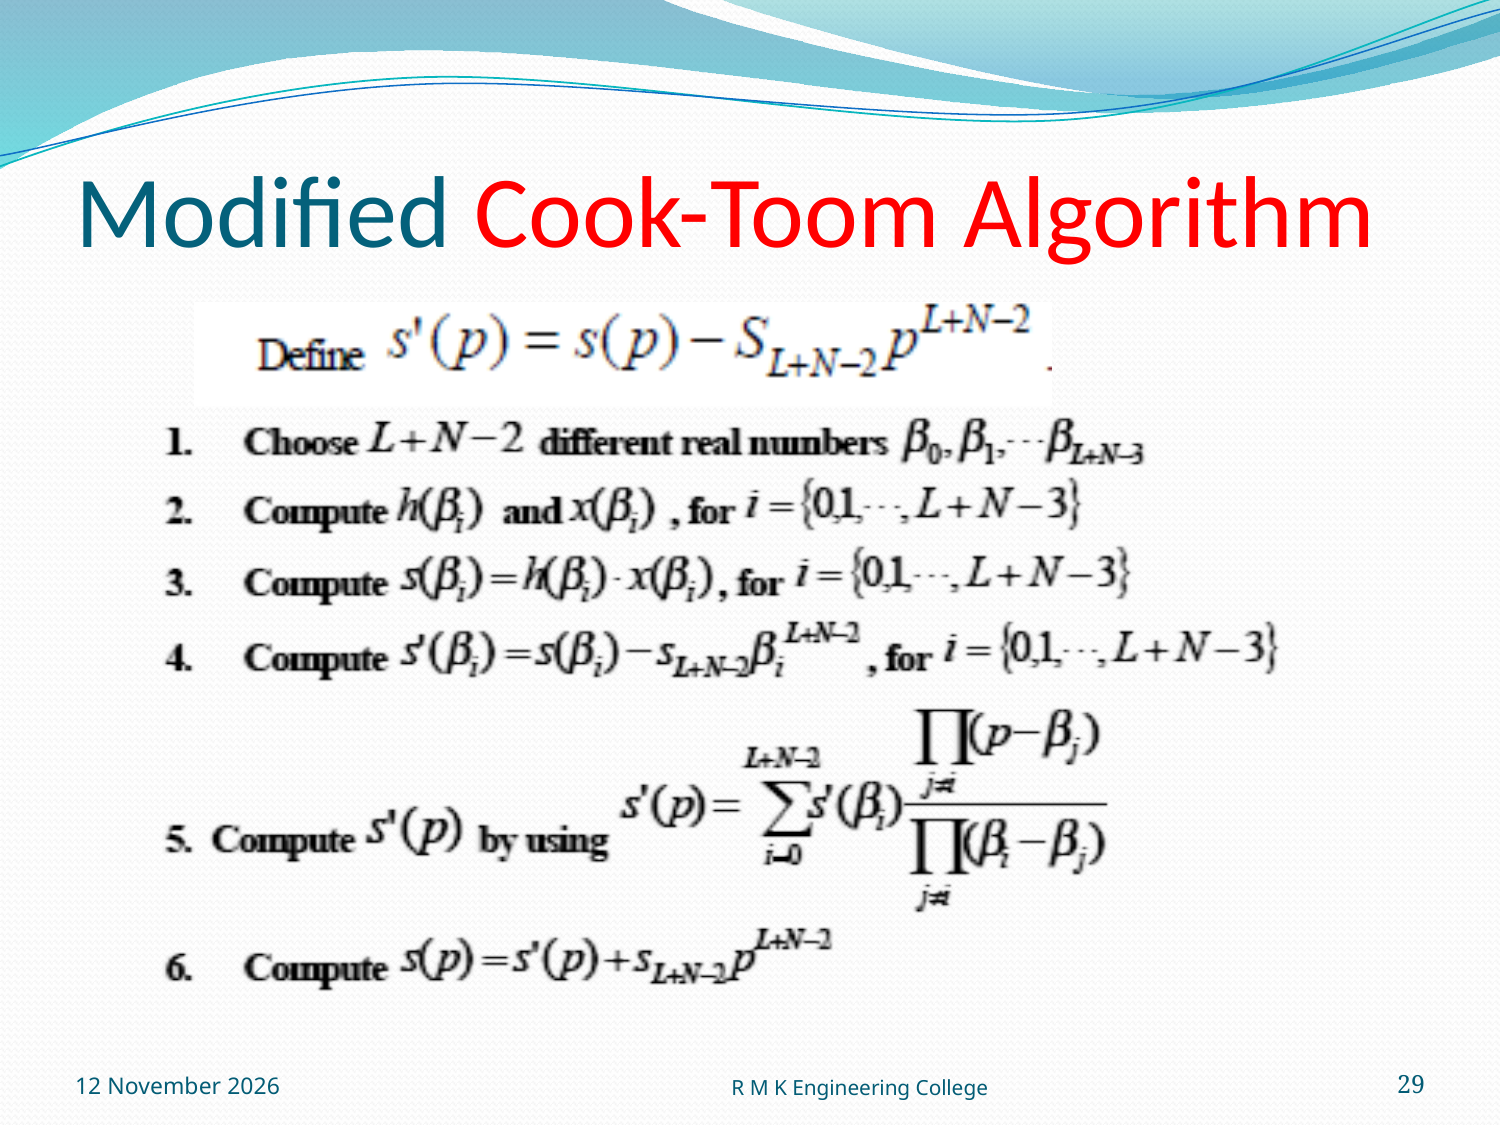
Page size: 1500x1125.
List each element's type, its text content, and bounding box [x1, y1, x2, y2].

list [64, 396, 1334, 1051]
picture [194, 302, 1052, 406]
title Modified Cook-Toom Algorithm [75, 137, 1425, 268]
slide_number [75, 1061, 425, 1103]
slide_number 29 [1299, 1042, 1425, 1103]
footer R M K Engineering College [584, 1061, 1135, 1103]
